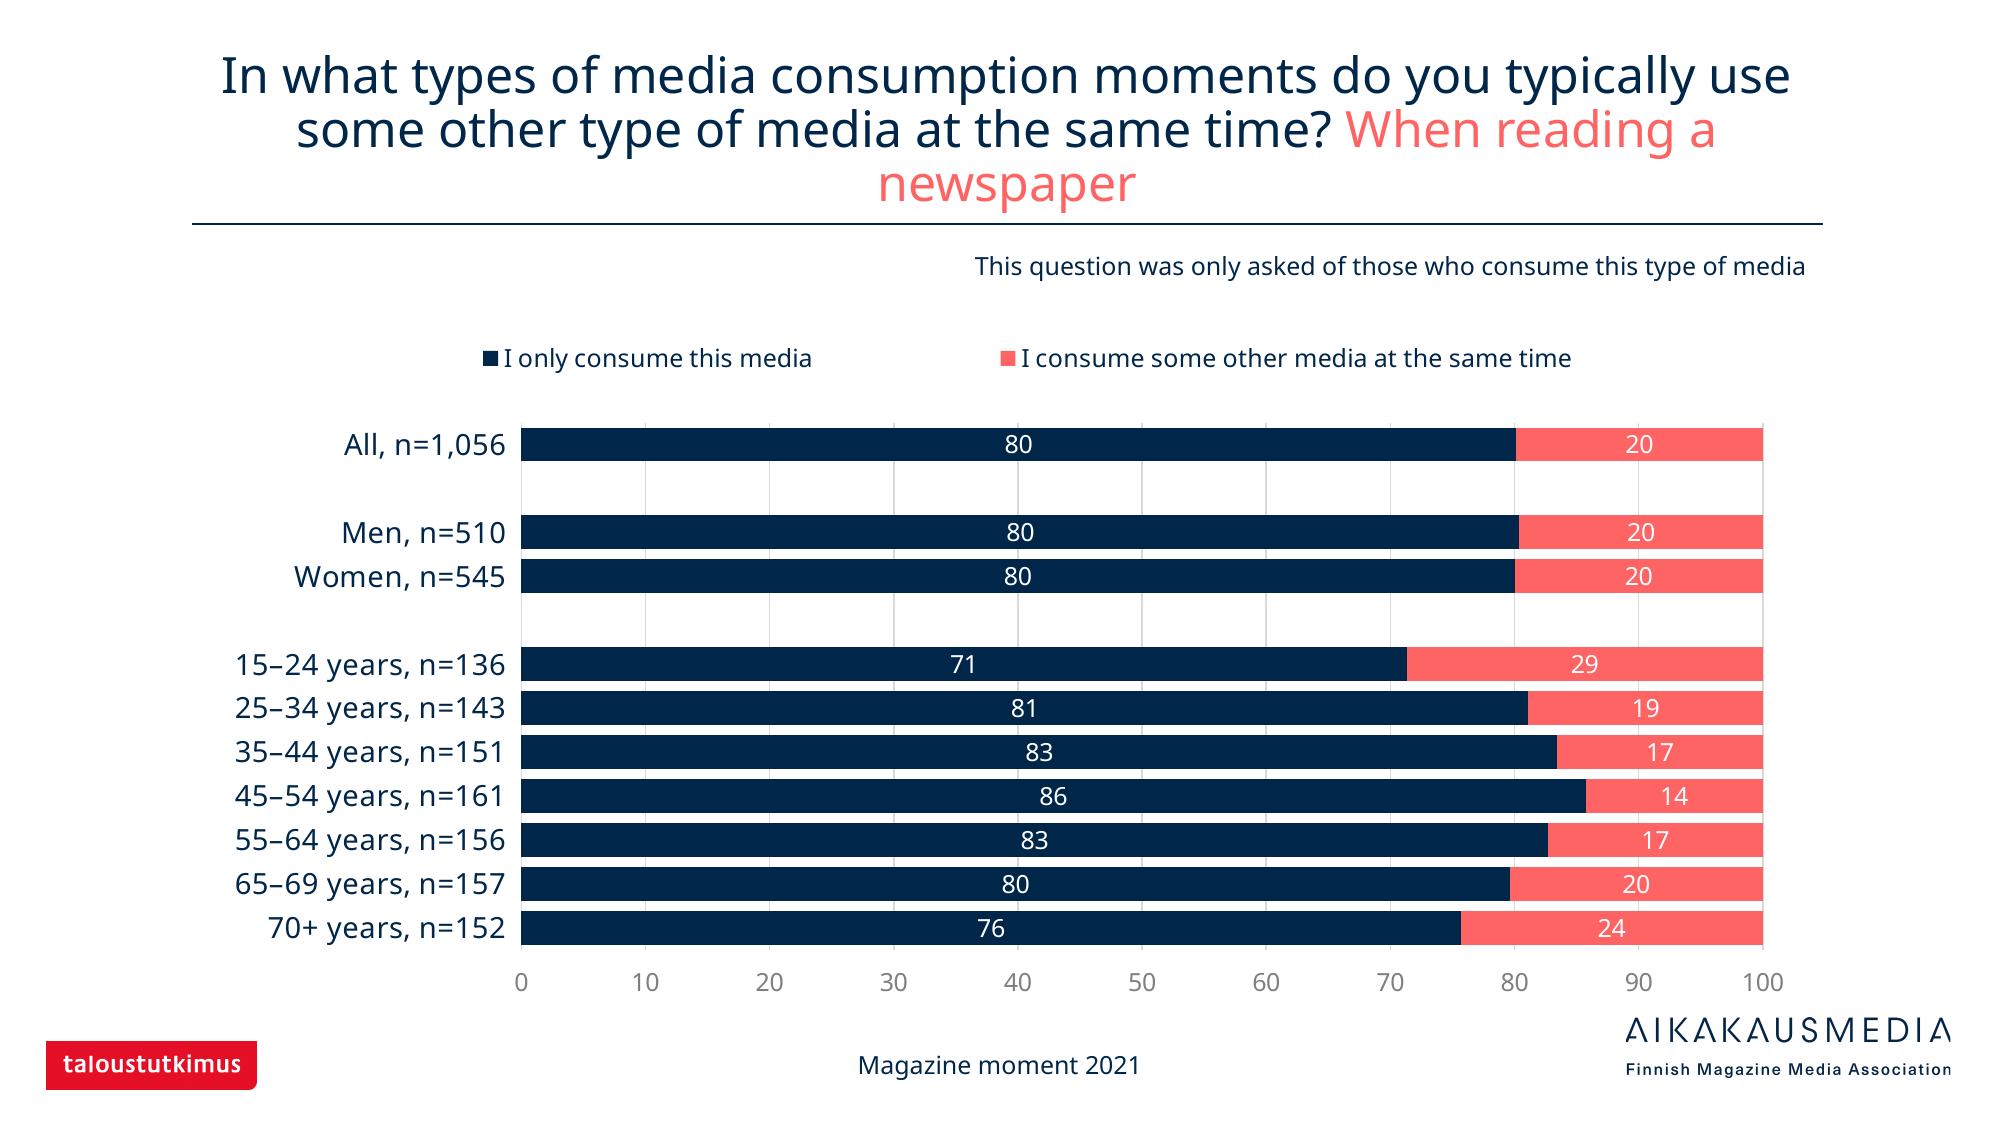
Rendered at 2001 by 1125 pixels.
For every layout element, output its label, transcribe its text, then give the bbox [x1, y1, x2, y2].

picture [46, 1041, 257, 1090]
title In what types of media consumption moments do you typically use some other type of media at the same time? When reading a newspaper [191, 37, 1823, 225]
chart [191, 311, 1823, 1013]
text_box This question was only asked of those who consume this type of media [191, 242, 1823, 288]
